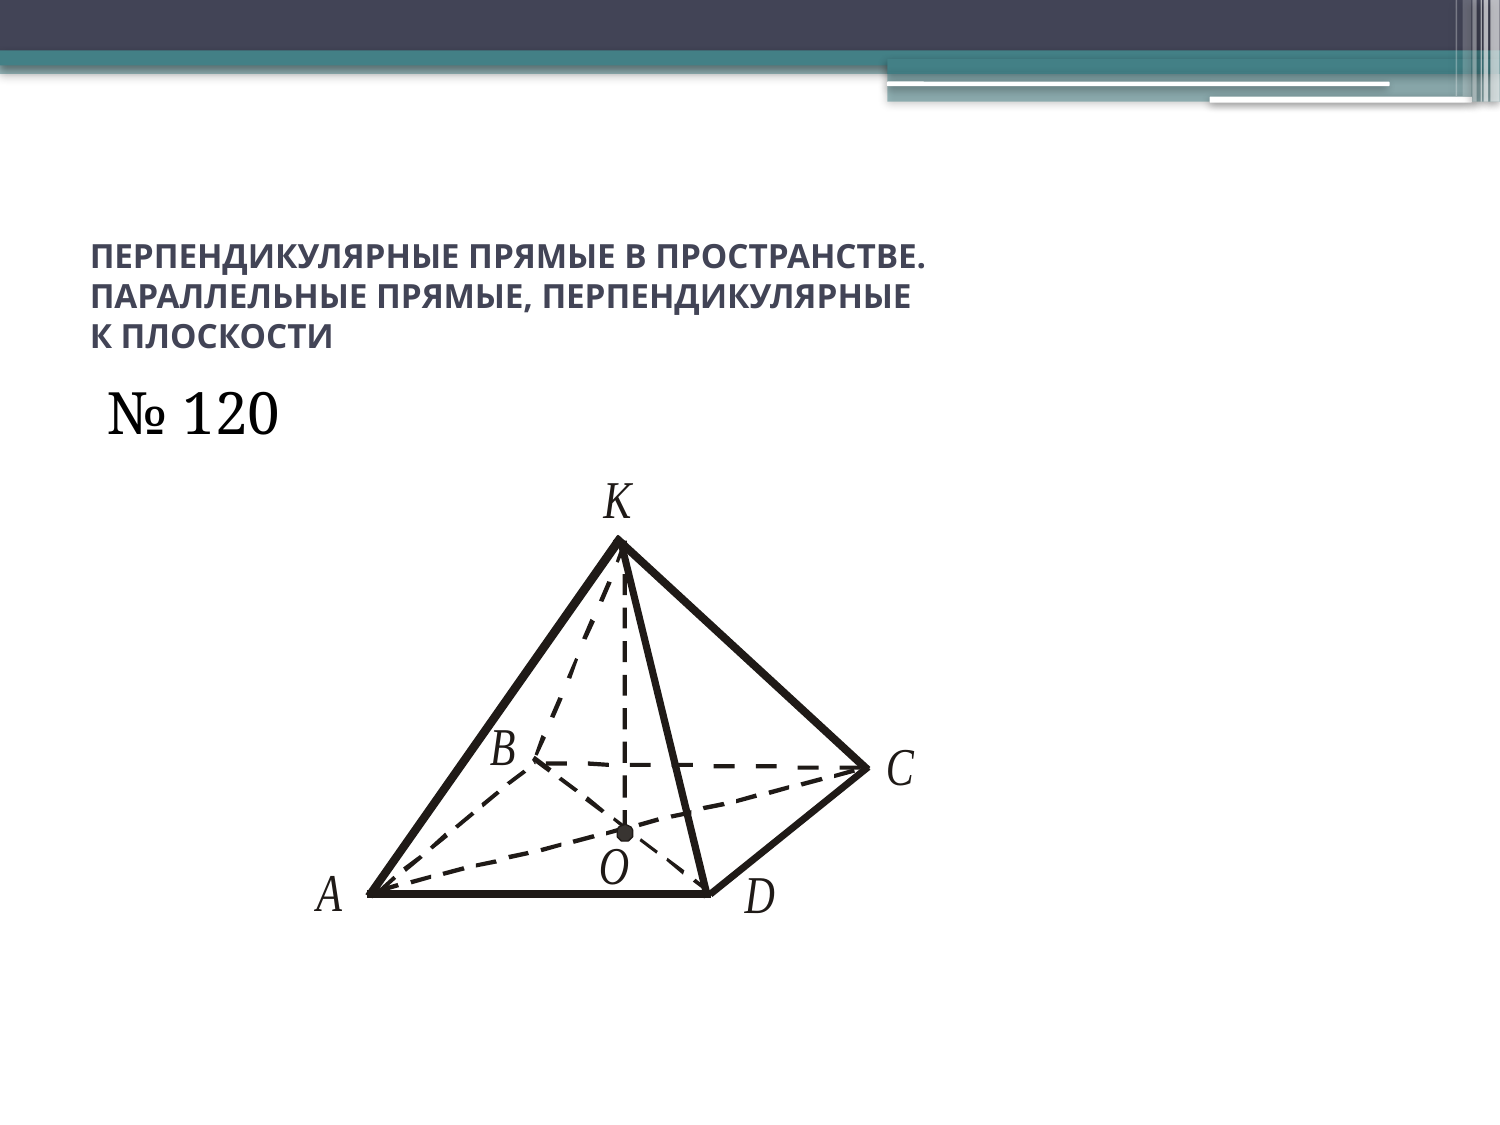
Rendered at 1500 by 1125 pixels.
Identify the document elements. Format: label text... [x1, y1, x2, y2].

list № 120 [75, 368, 1425, 1079]
picture [288, 467, 950, 944]
title ПЕРПЕНДИКУЛЯРНЫЕ ПРЯМЫЕ В ПРОСТРАНСТВЕ. ПАРАЛЛЕЛЬНЫЕ ПРЯМЫЕ, ПЕРПЕНДИКУЛЯРНЫЕ К ПЛОСКОСТИ [75, 187, 1425, 363]
